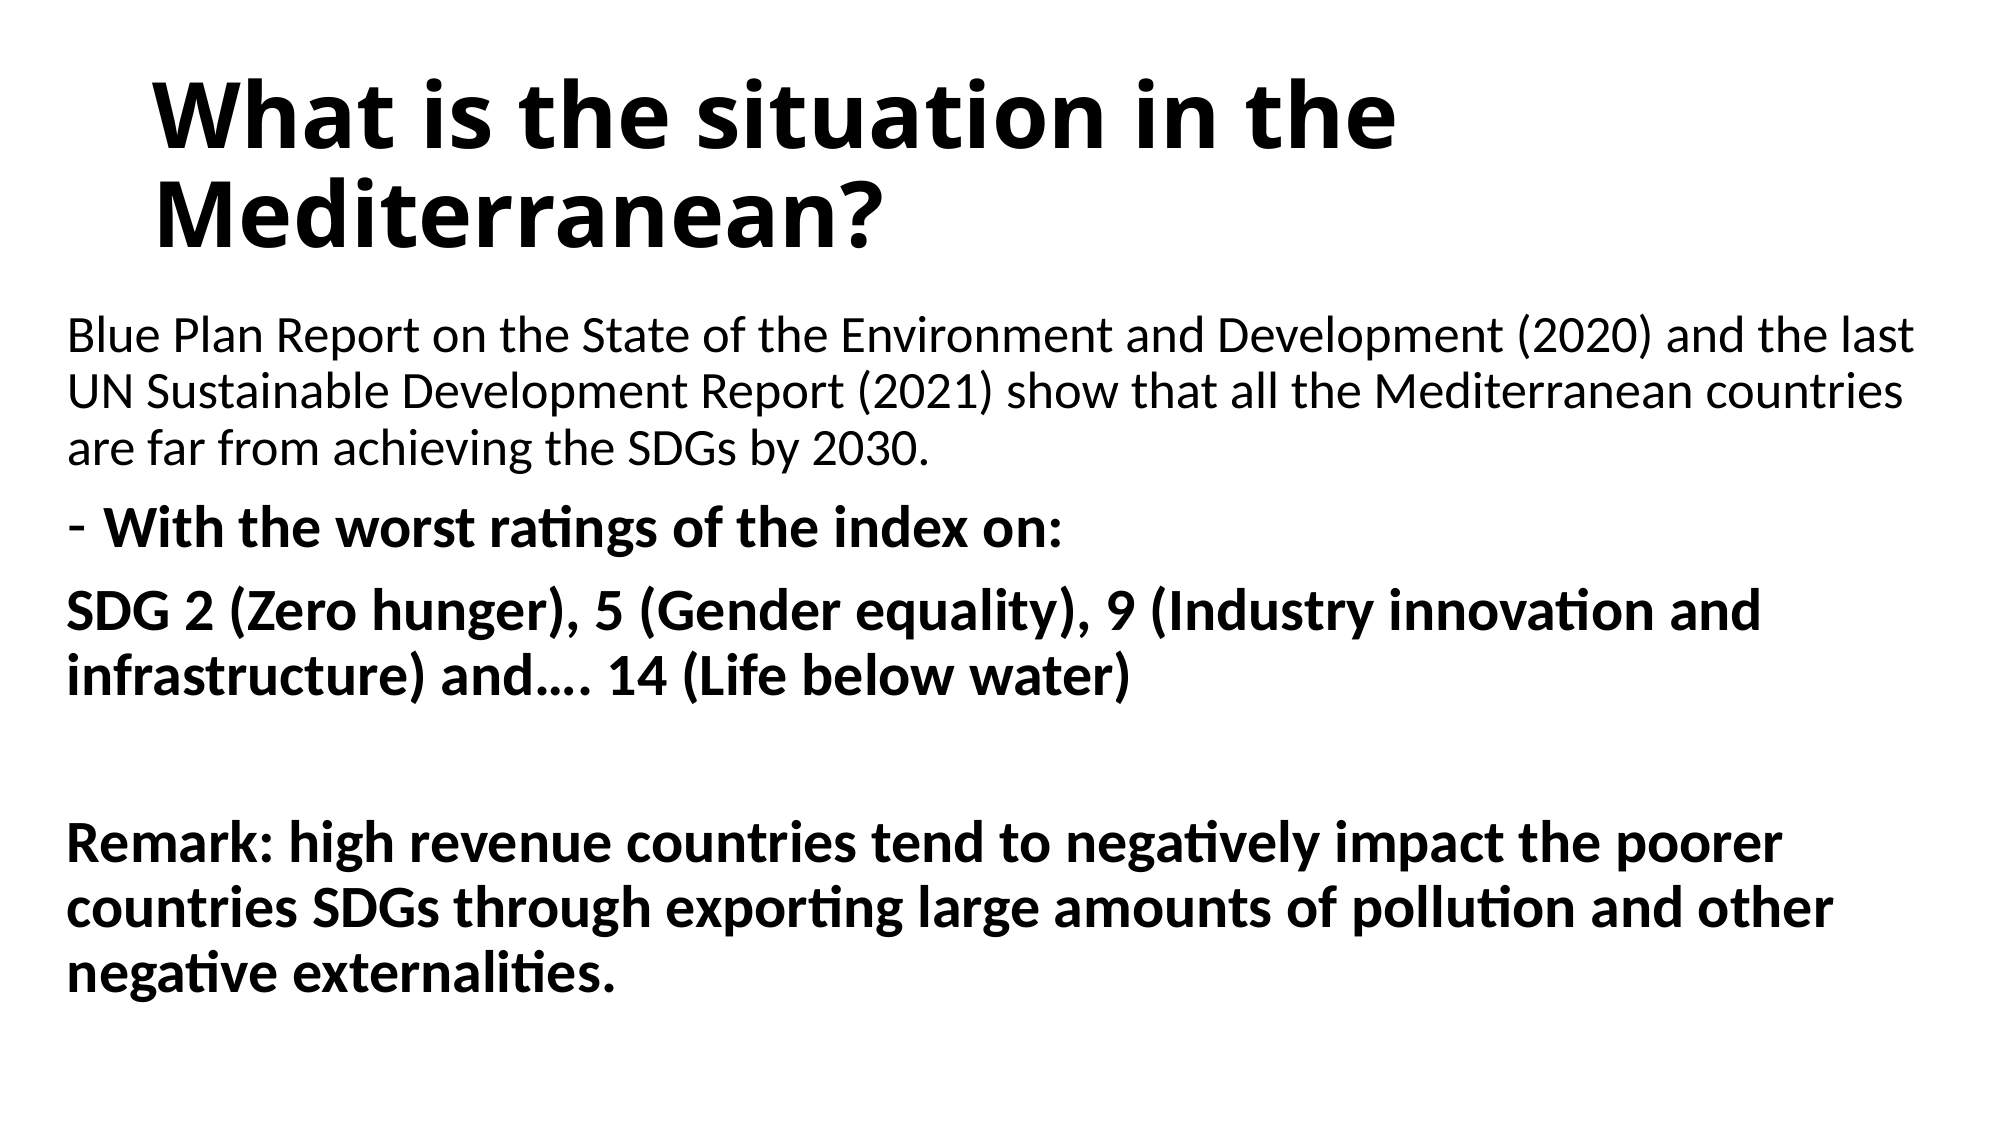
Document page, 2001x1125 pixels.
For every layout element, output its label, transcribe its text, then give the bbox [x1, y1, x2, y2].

list Blue Plan Report on the State of the Environment and Development (2020) and the last UN Sustainable Development Report (2021) show that all the Mediterranean countries are far from achieving the SDGs by 2030. With the worst ratings of the index on: SDG 2 (Zero hunger), 5 (Gender equality), 9 (Industry innovation and infrastructure) and…. 14 (Life below water) Remark: high revenue countries tend to negatively impact the poorer countries SDGs through exporting large amounts of pollution and other negative externalities. [51, 299, 1971, 1014]
title What is the situation in the Mediterranean? [137, 59, 1863, 278]
